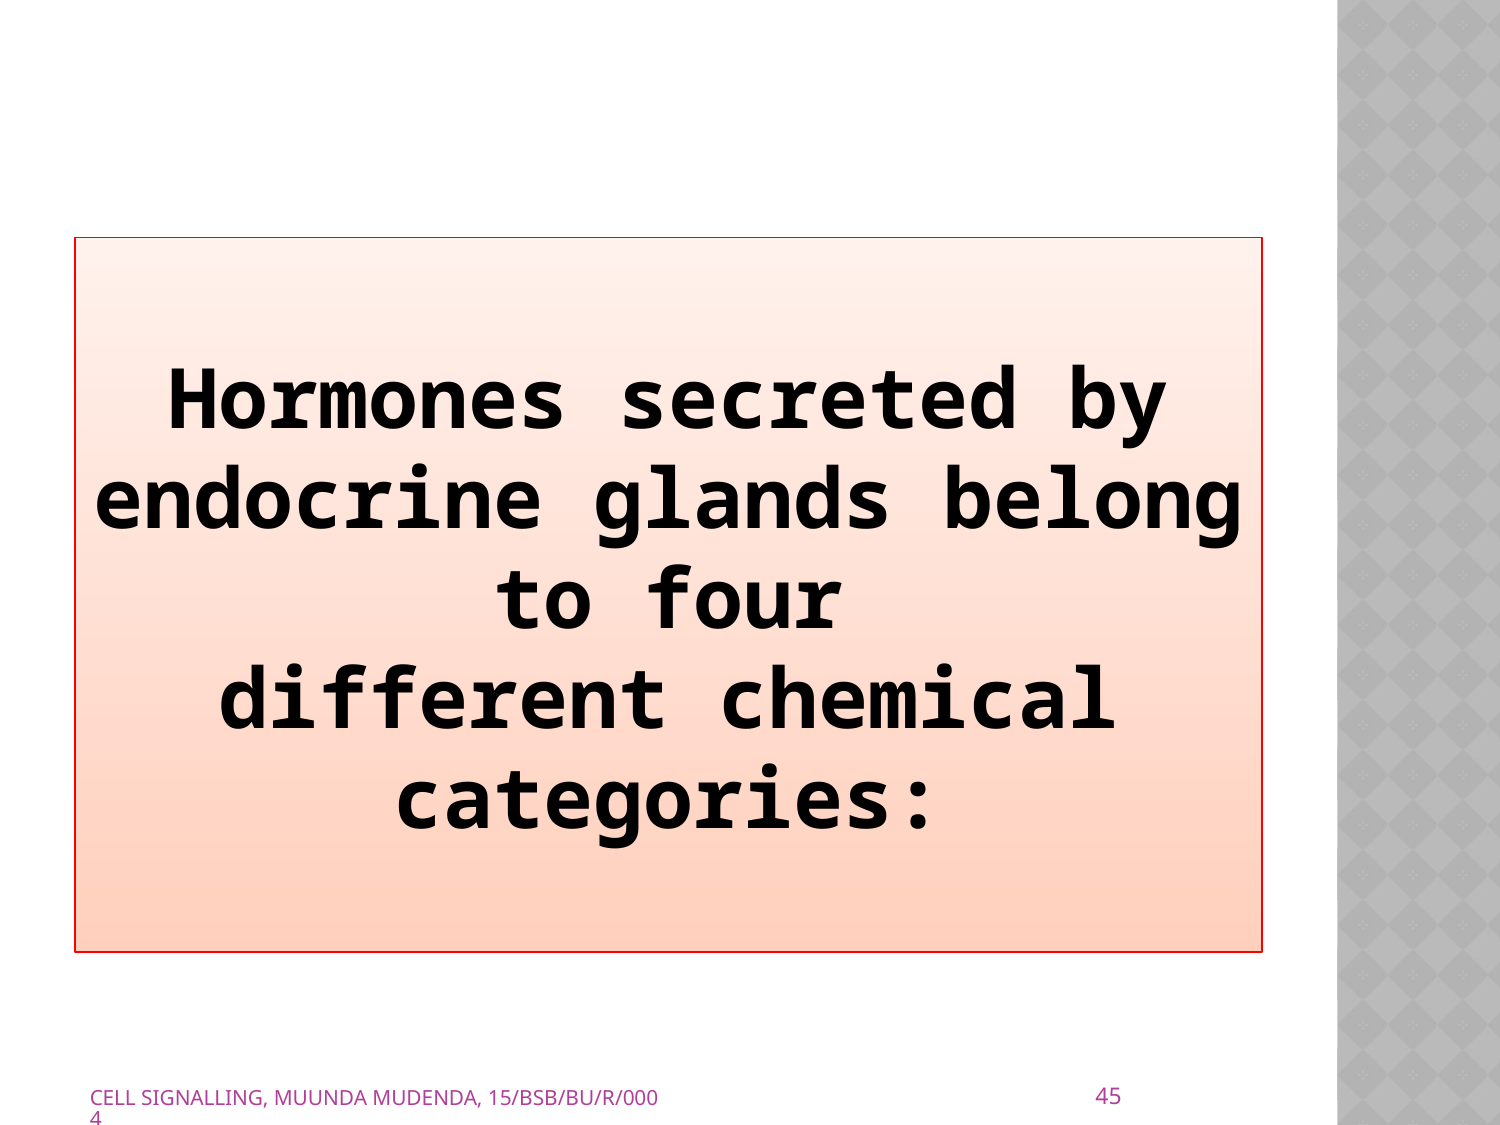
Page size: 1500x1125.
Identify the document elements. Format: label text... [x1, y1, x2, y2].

slide_number 45 [1025, 1075, 1122, 1113]
text_box Hormones secreted by endocrine glands belong to four different chemical categories: [74, 237, 1263, 953]
footer CELL SIGNALLING, MUUNDA MUDENDA, 15/BSB/BU/R/0004 [75, 1075, 675, 1114]
